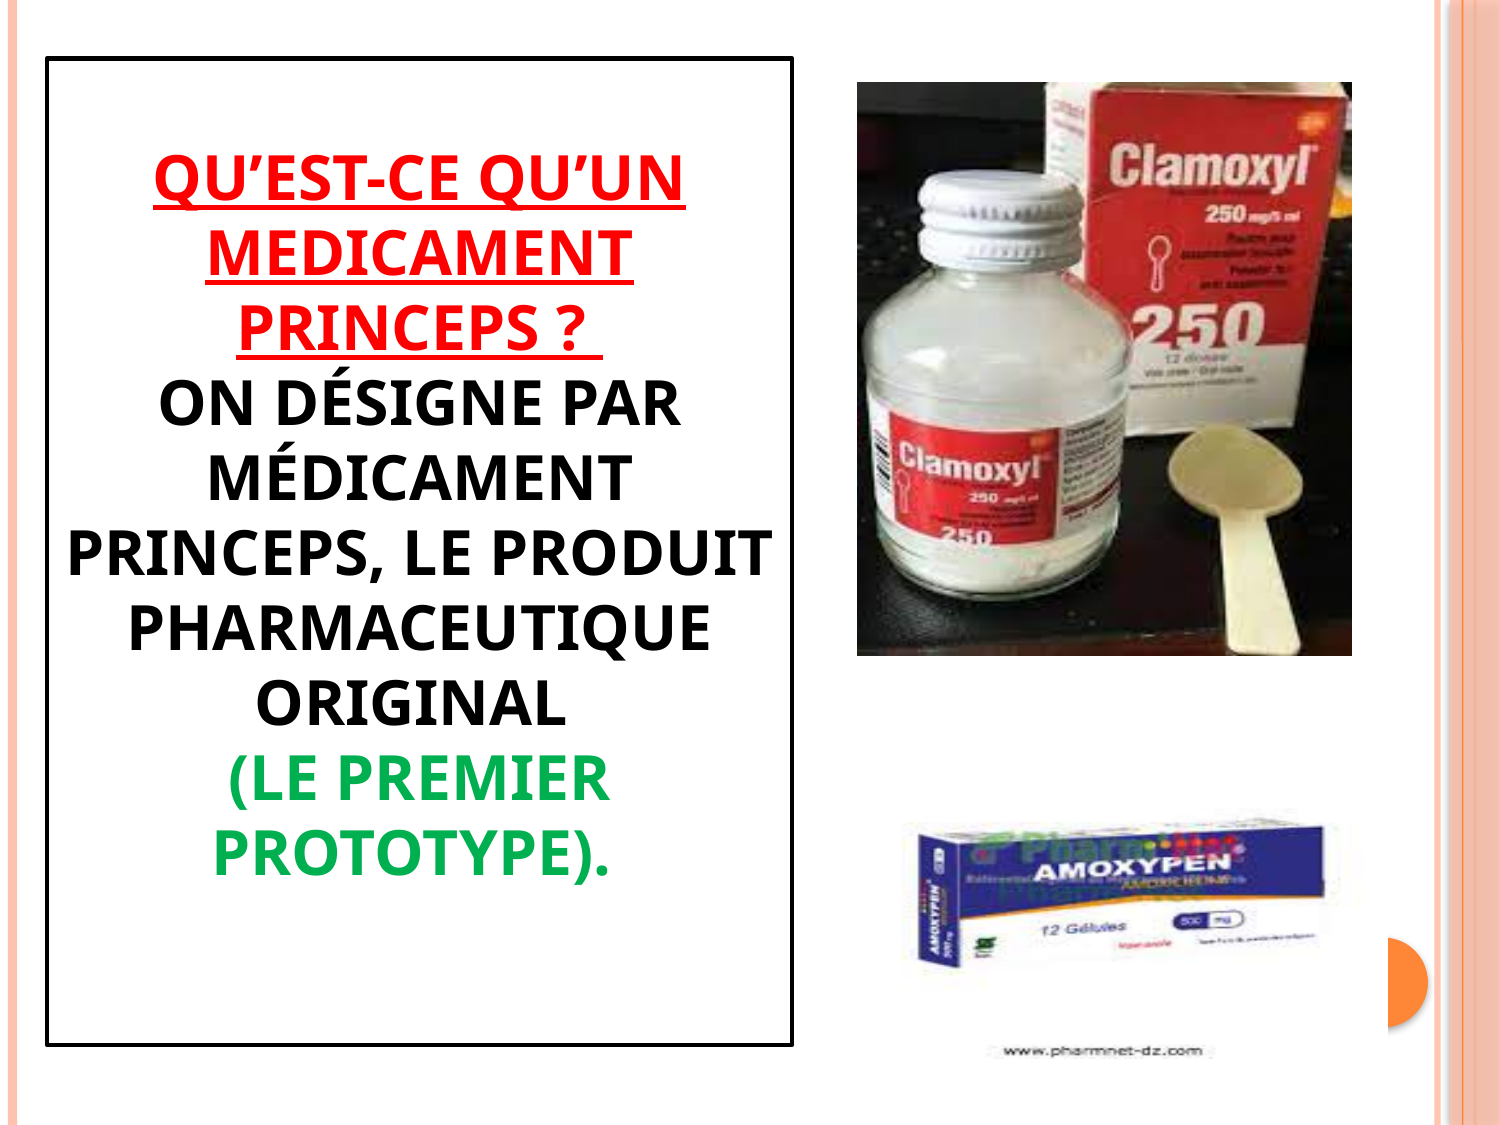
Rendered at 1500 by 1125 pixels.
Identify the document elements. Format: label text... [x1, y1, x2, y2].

picture [820, 82, 1389, 1060]
title QU’EST-CE QU’UN MEDICAMENT PRINCEPS ? On désigne par médicament princeps, le produit pharmaceutique original (le premier prototype). [45, 56, 794, 1047]
